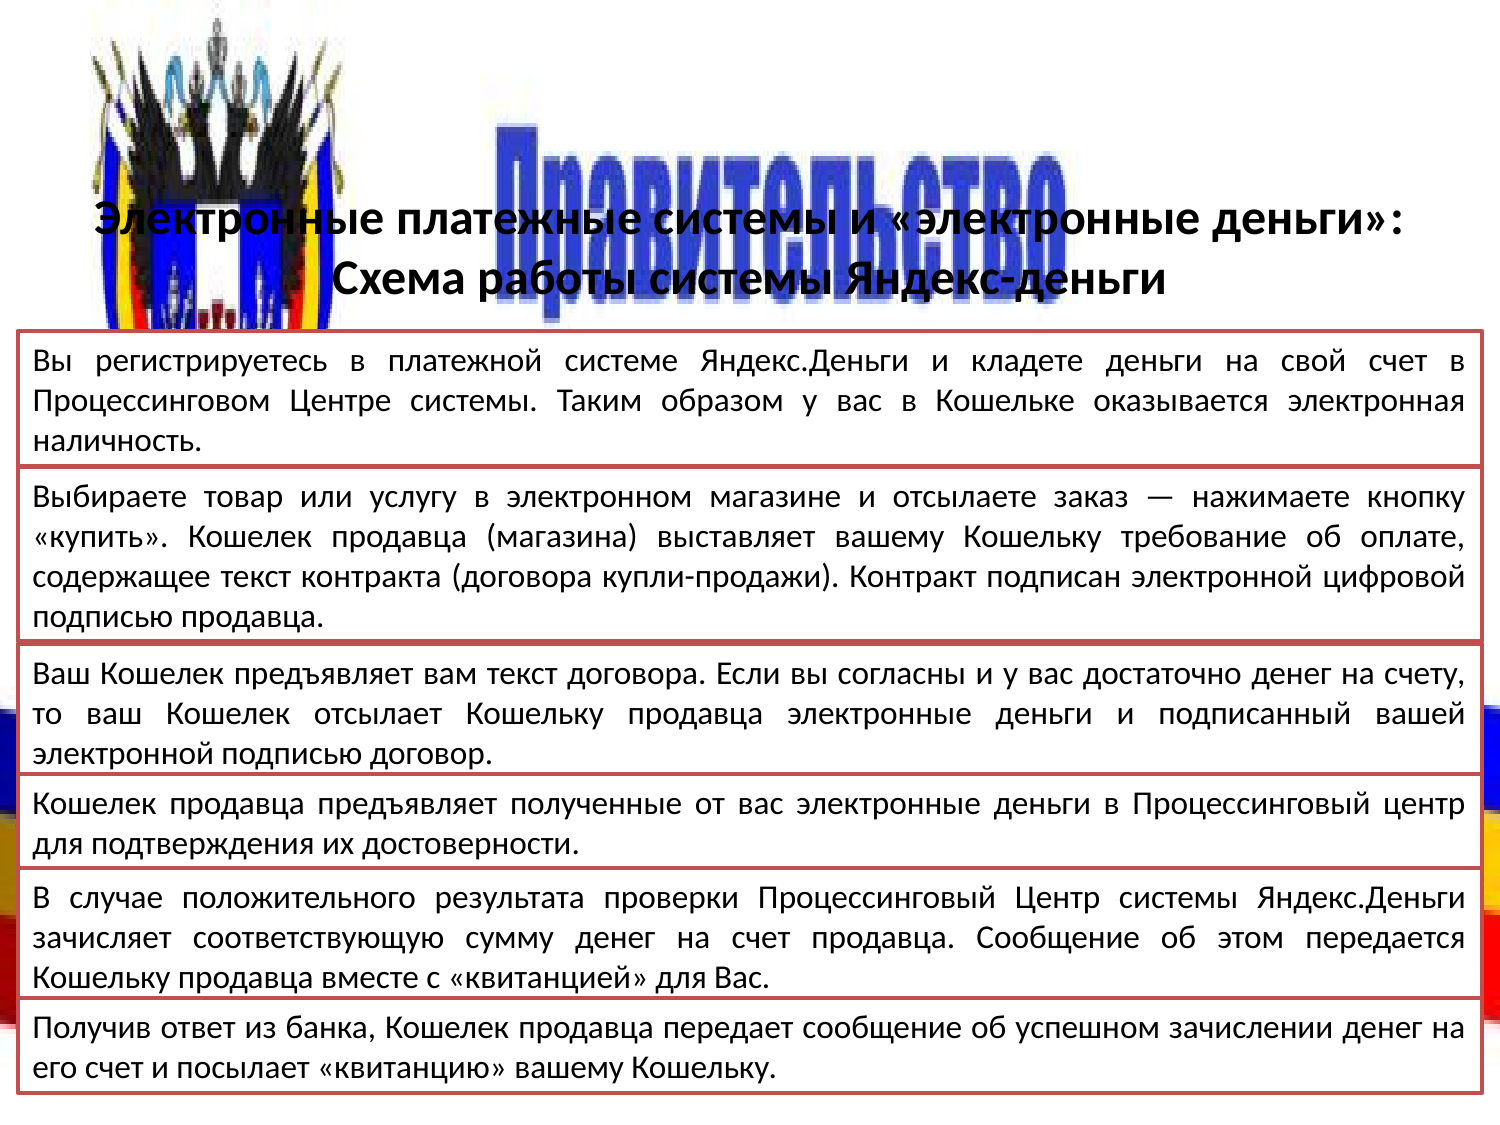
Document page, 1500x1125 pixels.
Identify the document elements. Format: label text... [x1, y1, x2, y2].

title Электронные платежные системы и «электронные деньги»: Схема работы системы Яндекс-деньги [75, 150, 1425, 329]
text_box В случае положительного результата проверки Процессинговый Центр системы Яндекс.Деньги зачисляет соответствующую сумму денег на счет продавца. Сообщение об этом передается Кошельку продавца вместе с «квитанцией» для Вас. [16, 866, 1484, 996]
text_box Вы регистрируетесь в платежной системе Яндекс.Деньги и кладете деньги на свой счет в Процессинговом Центре системы. Таким образом у вас в Кошельке оказывается электронная наличность. [16, 329, 1484, 464]
text_box Кошелек продавца предъявляет полученные от вас электронные деньги в Процессинговый центр для подтверждения их достоверности. [16, 772, 1484, 866]
text_box Получив ответ из банка, Кошелек продавца передает сообщение об успешном зачислении денег на его счет и посылает «квитанцию» вашему Кошельку. [16, 996, 1484, 1095]
text_box Ваш Кошелек предъявляет вам текст договора. Если вы согласны и у вас достаточно денег на счету, то ваш Кошелек отсылает Кошельку продавца электронные деньги и подписанный вашей электронной подписью договор. [16, 642, 1484, 772]
picture [0, 0, 1500, 1125]
text_box Выбираете товар или услугу в электронном магазине и отсылаете заказ — нажимаете кнопку «купить». Кошелек продавца (магазина) выставляет вашему Кошельку требование об оплате, содержащее текст контракта (договора купли-продажи). Контракт подписан электронной цифровой подписью продавца. [16, 464, 1484, 642]
